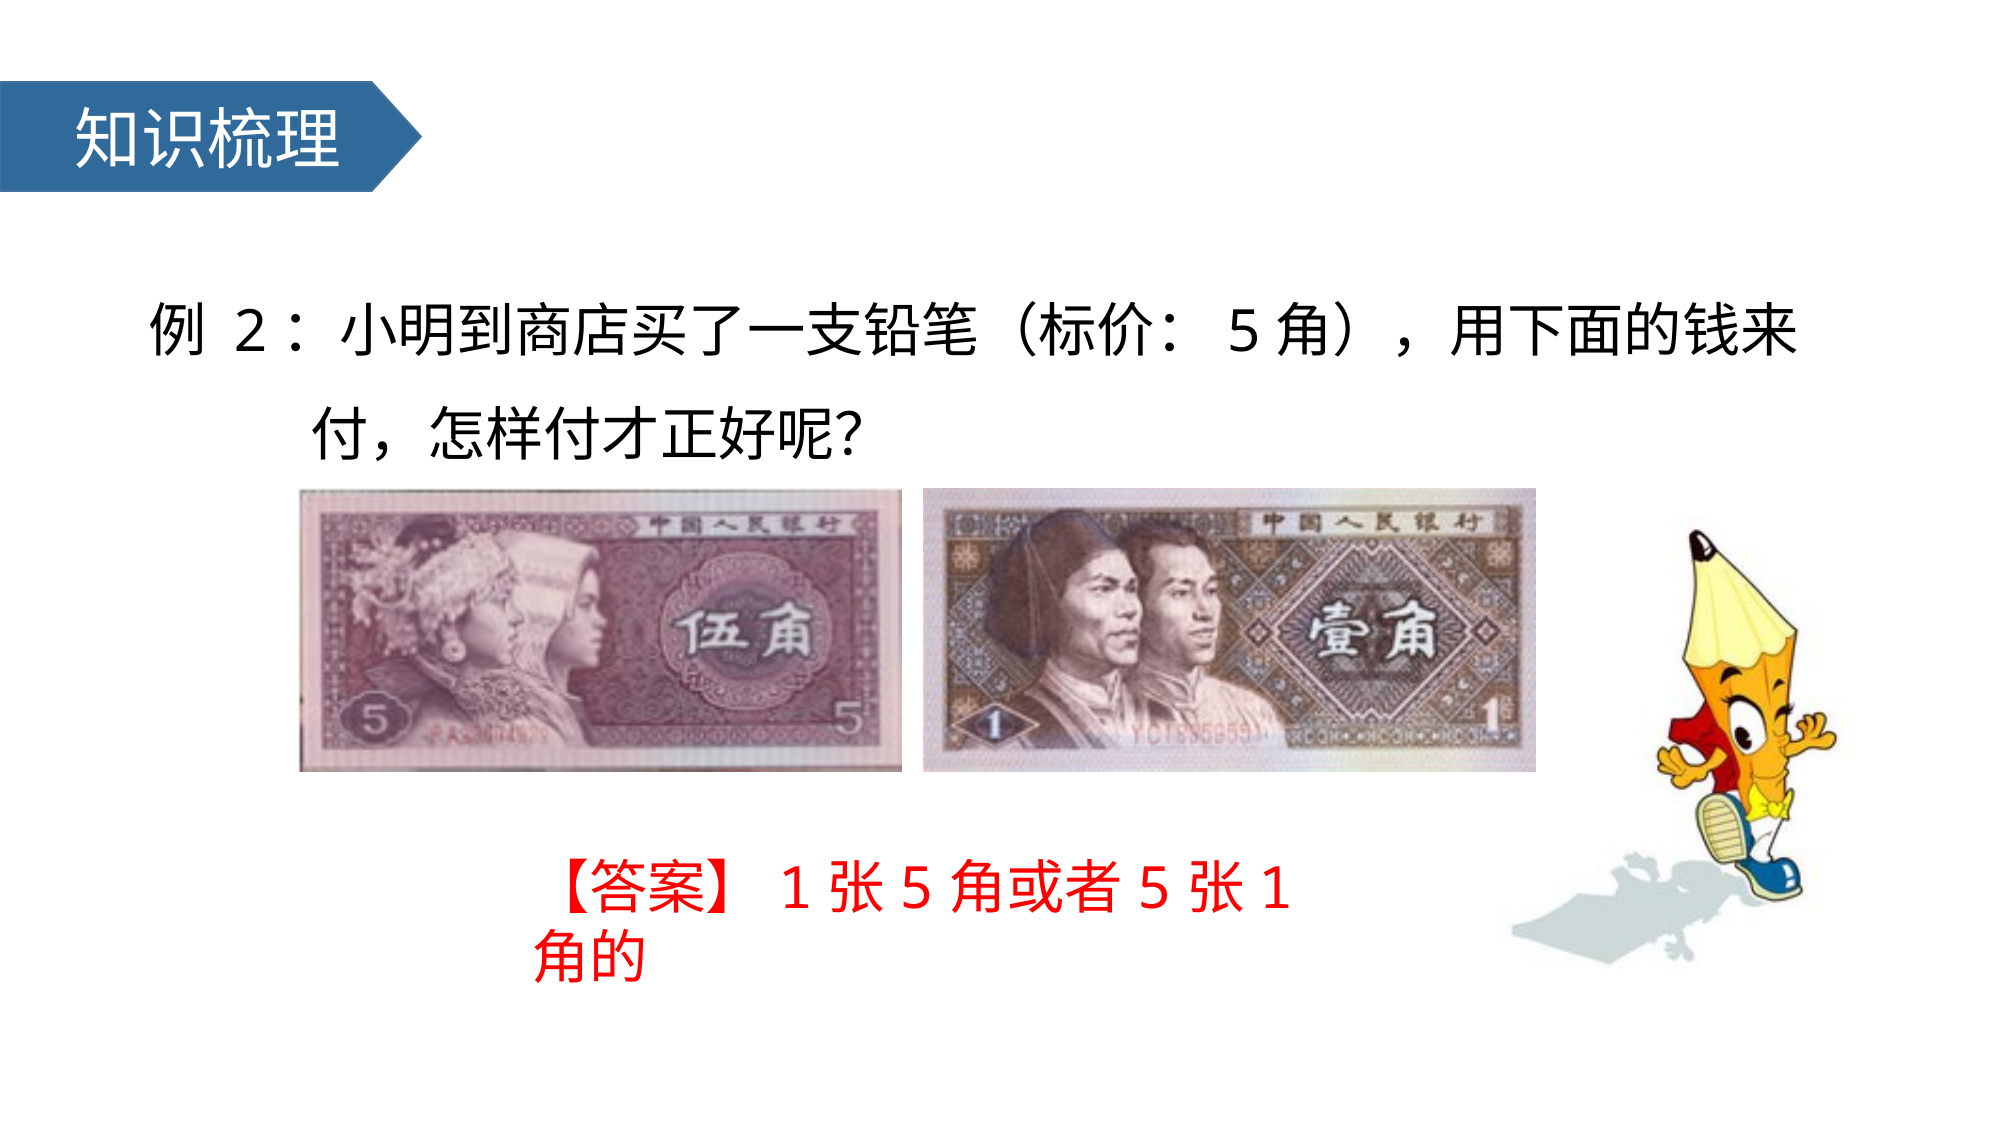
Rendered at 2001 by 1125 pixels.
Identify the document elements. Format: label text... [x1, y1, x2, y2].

text_box 例 2：小明到商店买了一支铅笔（标价：5角），用下面的钱来付，怎样付才正好呢？ [133, 250, 1832, 475]
text_box 知识梳理 [0, 82, 421, 191]
picture [298, 488, 902, 772]
text_box 【答案】1张5角或者5张1角的 [516, 842, 1355, 998]
picture [923, 488, 1914, 969]
